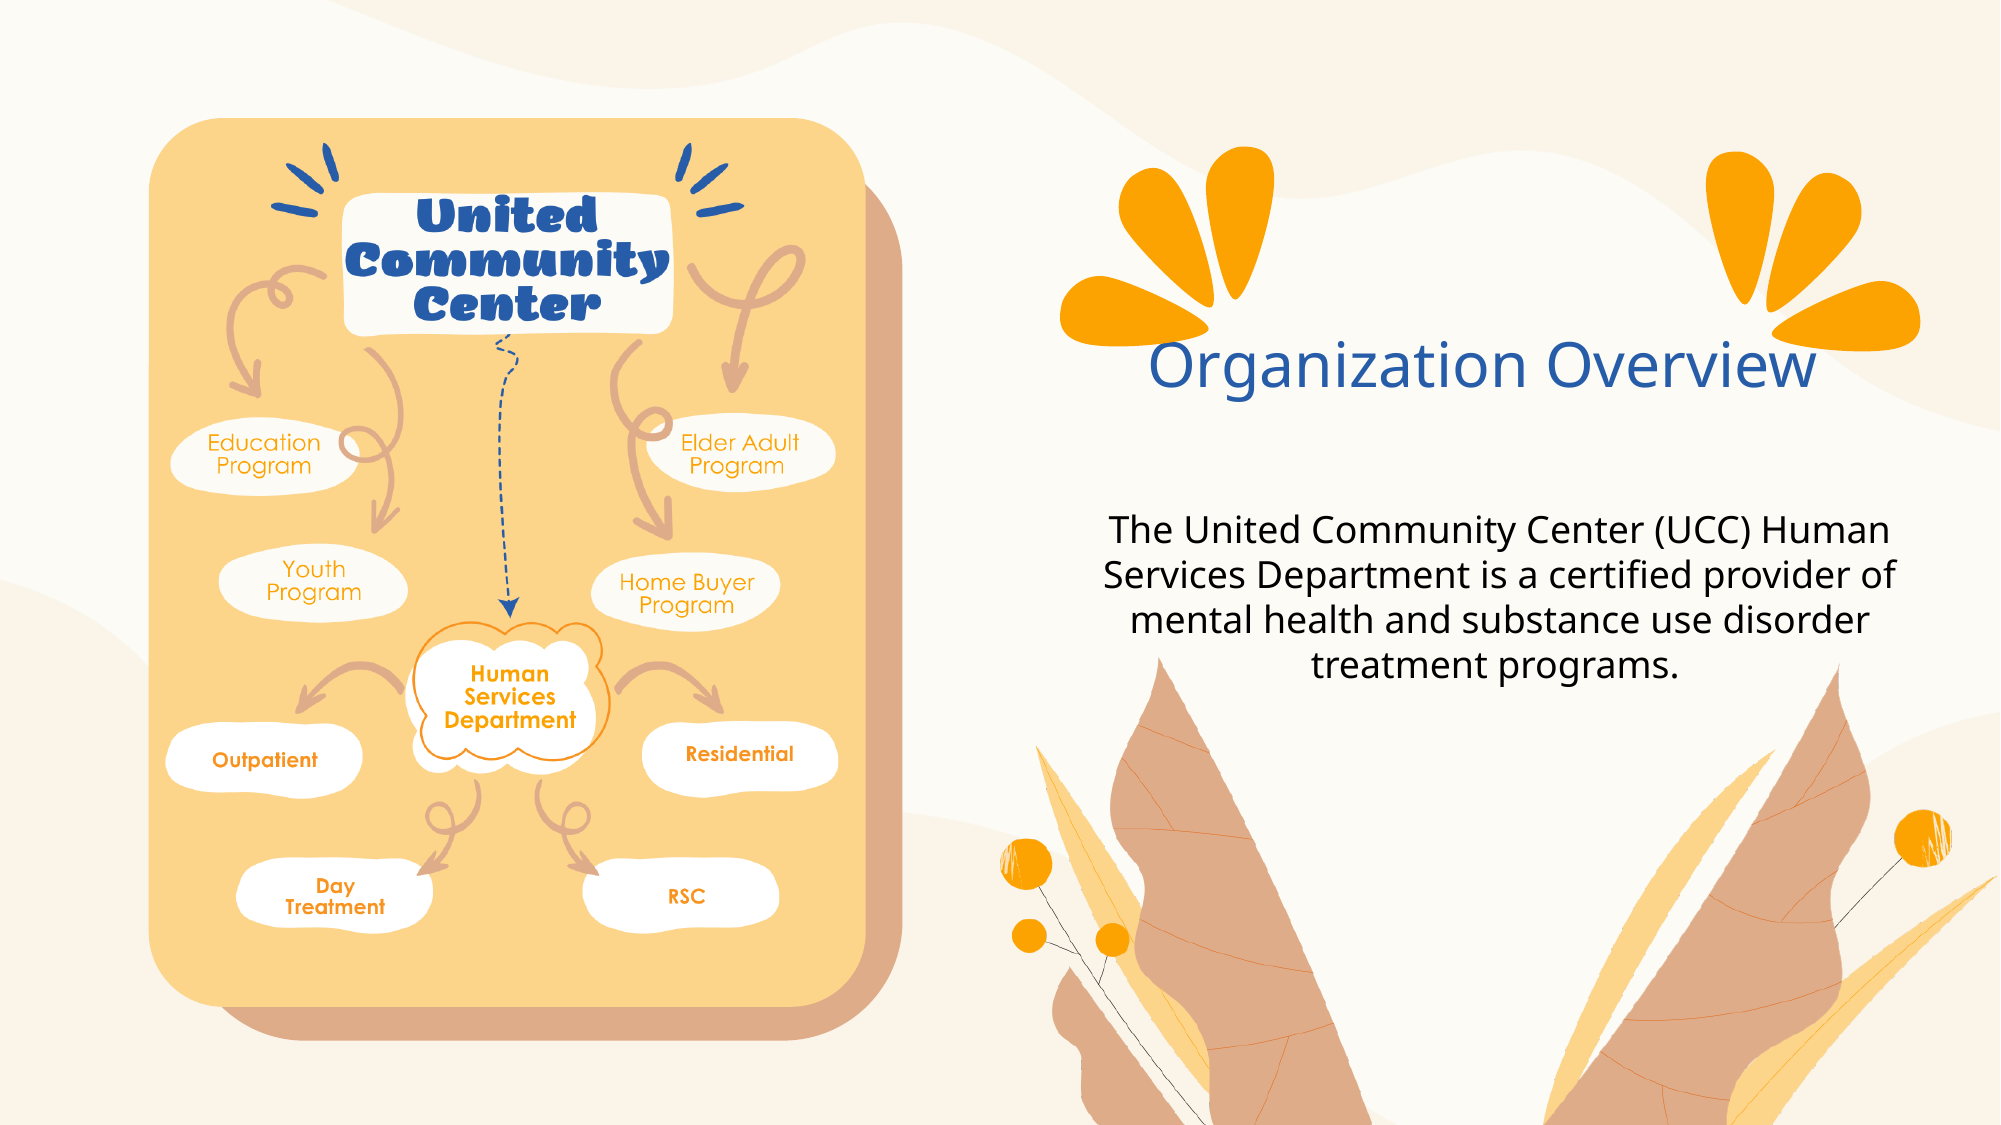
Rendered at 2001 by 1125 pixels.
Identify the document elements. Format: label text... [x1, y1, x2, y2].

text_box The United Community Center (UCC) Human Services Department is a certified provider of mental health and substance use disorder treatment programs. [1039, 498, 1962, 694]
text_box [1708, 151, 1920, 356]
text_box [220, 183, 904, 1042]
text_box Organization Overview [1097, 317, 1869, 408]
picture [0, 0, 2001, 1125]
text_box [1060, 146, 1272, 351]
